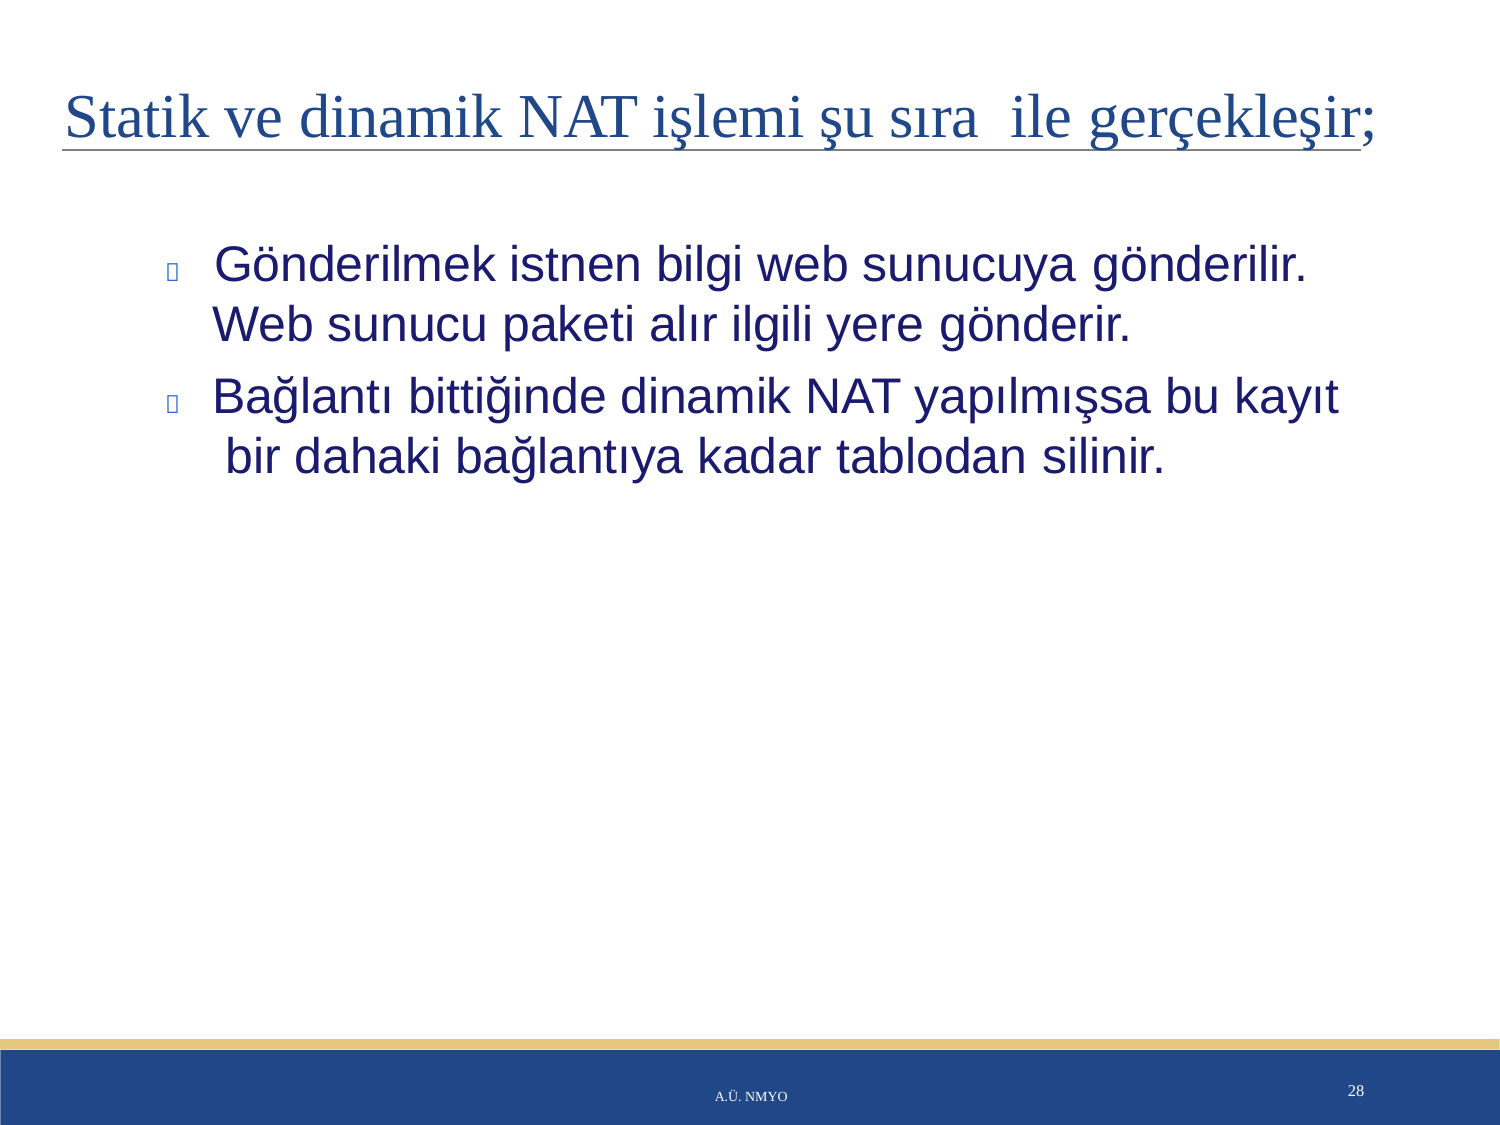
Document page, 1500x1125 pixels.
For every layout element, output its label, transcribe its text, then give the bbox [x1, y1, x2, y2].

title Statik ve dinamik NAT işlemi şu sıra ile gerçekleşir; [62, 0, 1438, 150]
text_box  Gönderilmek istnen bilgi web sunucuya gönderilir. Web sunucu paketi alır ilgili yere gönderir.  Bağlantı bittiğinde dinamik NAT yapılmışsa bu kayıt bir dahaki bağlantıya kadar tablodan silinir. [162, 229, 1354, 484]
slide_number 28 [1218, 1059, 1380, 1120]
footer A.Ü. NMYO [453, 763, 1047, 1125]
